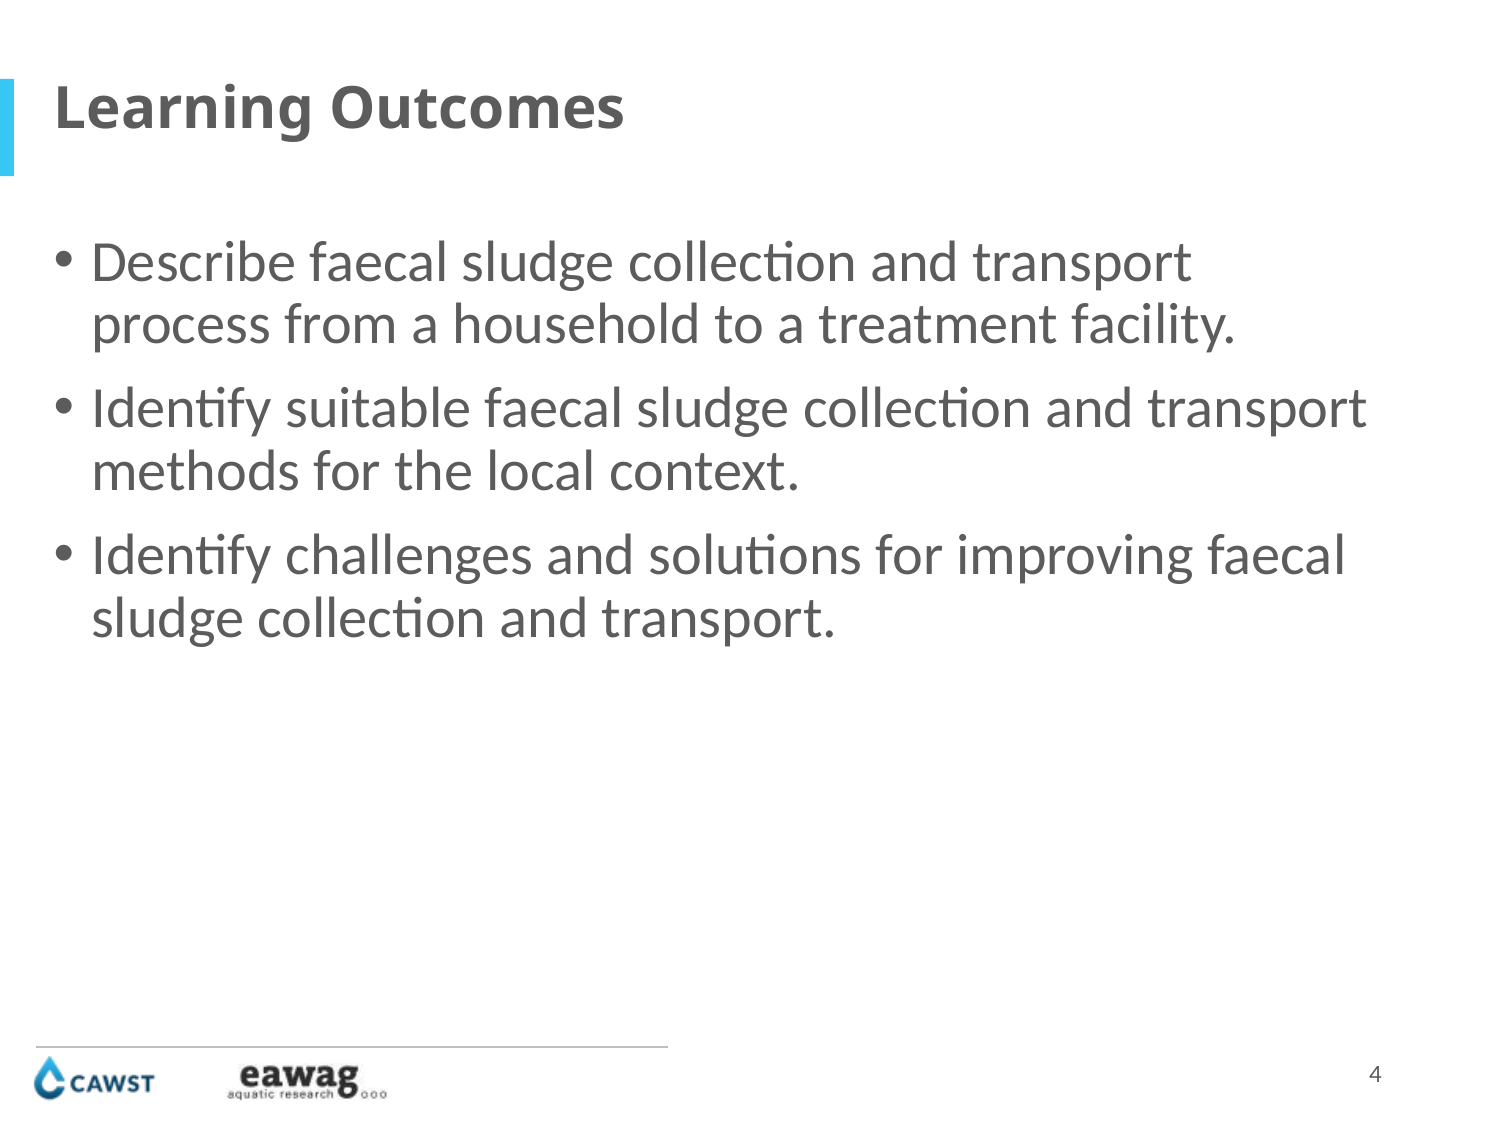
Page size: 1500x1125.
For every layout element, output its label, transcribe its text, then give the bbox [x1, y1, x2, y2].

slide_number 4 [1059, 1042, 1397, 1103]
picture [33, 1056, 156, 1101]
list Learning Outcomes [38, 71, 1285, 139]
list Describe faecal sludge collection and transport process from a household to a treatment facility. Identify suitable faecal sludge collection and transport methods for the local context. Identify challenges and solutions for improving faecal sludge collection and transport. [38, 223, 1397, 995]
picture [224, 1063, 389, 1105]
